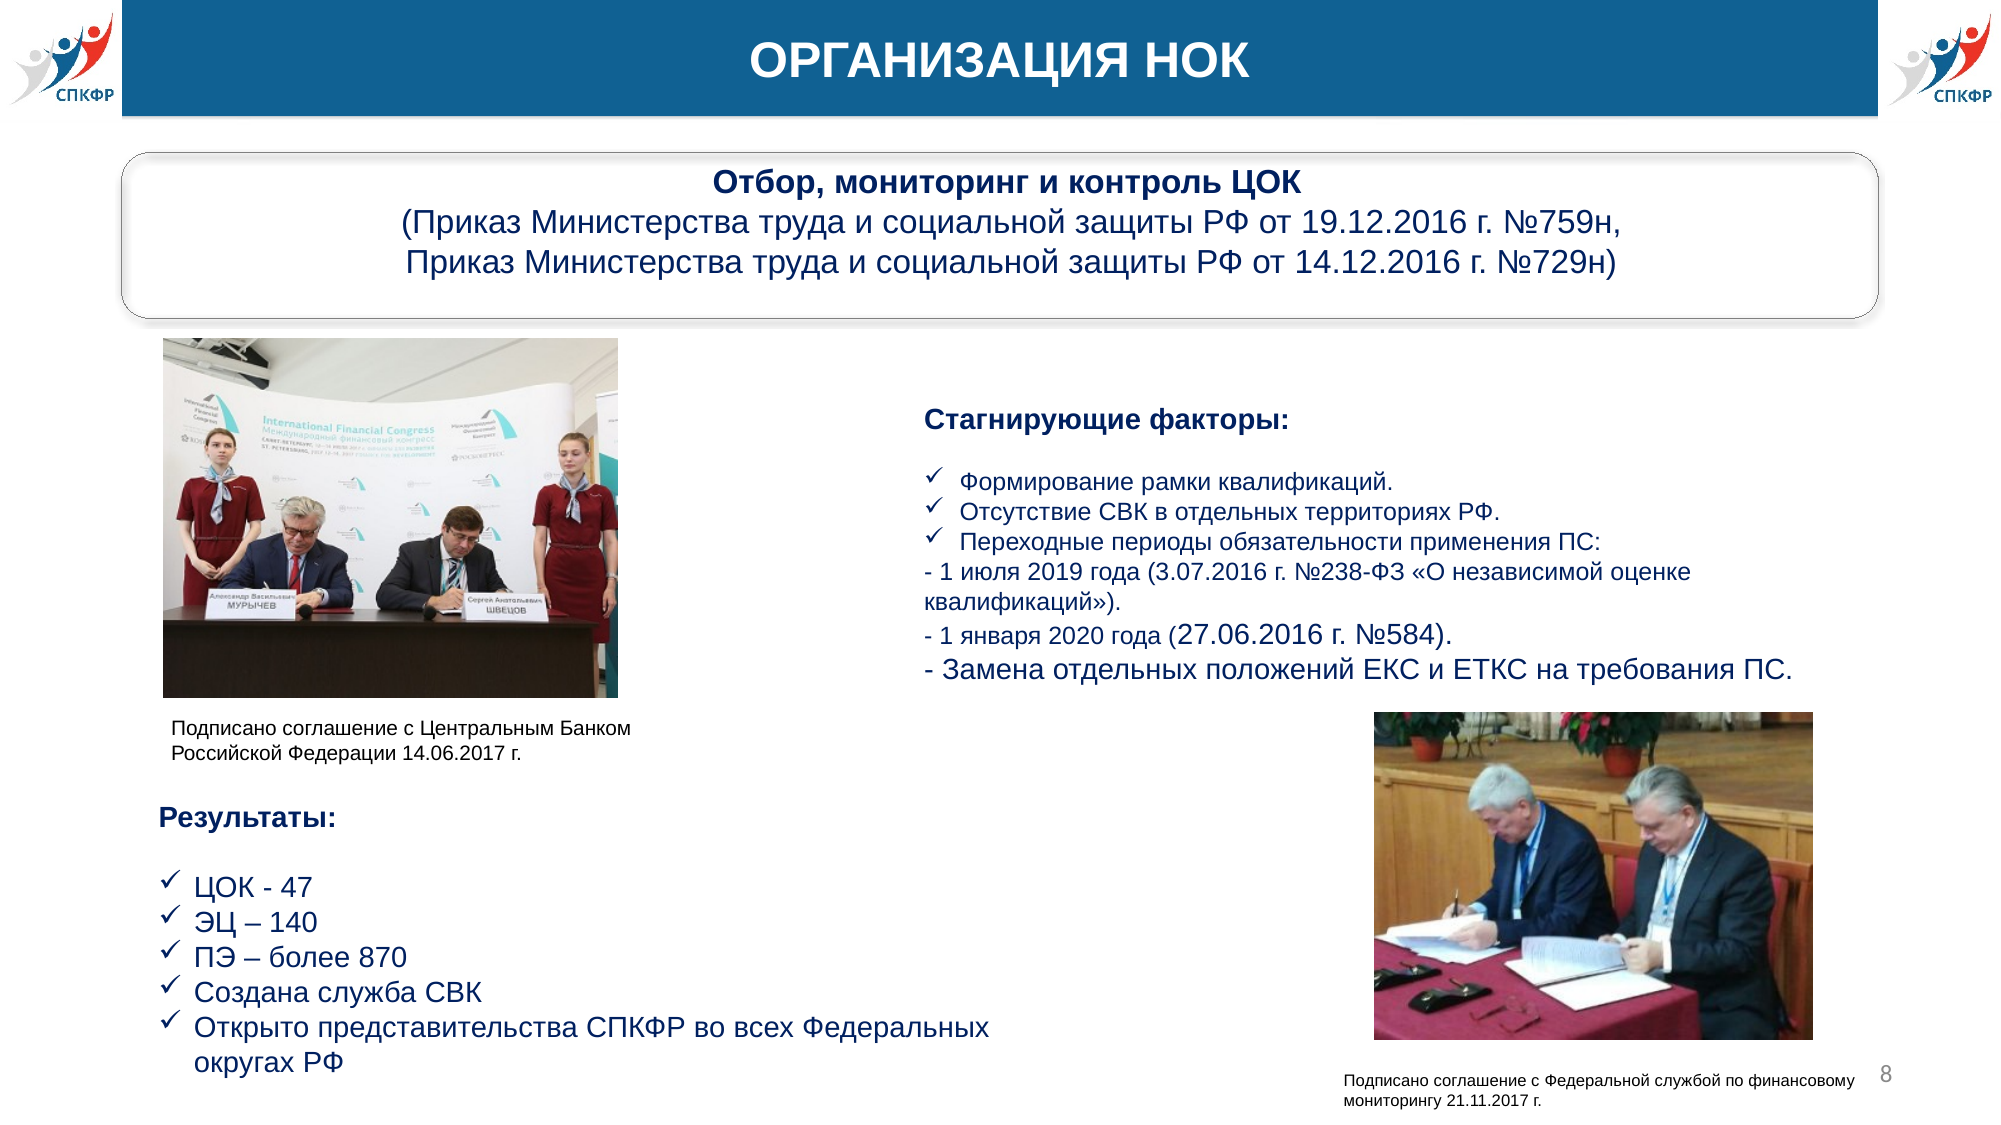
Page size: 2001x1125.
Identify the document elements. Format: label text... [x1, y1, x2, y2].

text_box Подписано соглашение с Федеральной службой по финансовому мониторингу 21.11.2017 г. [1336, 1062, 1900, 1118]
text_box Стагнирующие факторы: Формирование рамки квалификаций. Отсутствие СВК в отдельных территориях РФ. Переходные периоды обязательности применения ПС: - 1 июля 2019 года (3.07.2016 г. №238-ФЗ «О независимой оценке квалификаций»). - 1 января 2020 года (27.06.2016 г. №584). - Замена отдельных положений ЕКС и ЕТКС на требования ПС. [916, 348, 1833, 693]
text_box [126, 0, 1874, 117]
text_box Отбор, мониторинг и контроль ЦОК (Приказ Министерства труда и социальной защиты РФ от 19.12.2016 г. №759н, Приказ Министерства труда и социальной защиты РФ от 14.12.2016 г. №729н) [233, 152, 1791, 288]
text_box Подписано соглашение с Центральным Банком Российской Федерации 14.06.2017 г. [163, 706, 728, 772]
text_box Результаты: ЦОК - 47 ЭЦ – 140 ПЭ – более 870 Создана служба СВК Открыто представительства СПКФР во всех Федеральных округах РФ [151, 746, 1100, 1121]
picture [0, 0, 2001, 1125]
slide_number 8 [1869, 1049, 1901, 1096]
text_box [121, 152, 1879, 319]
